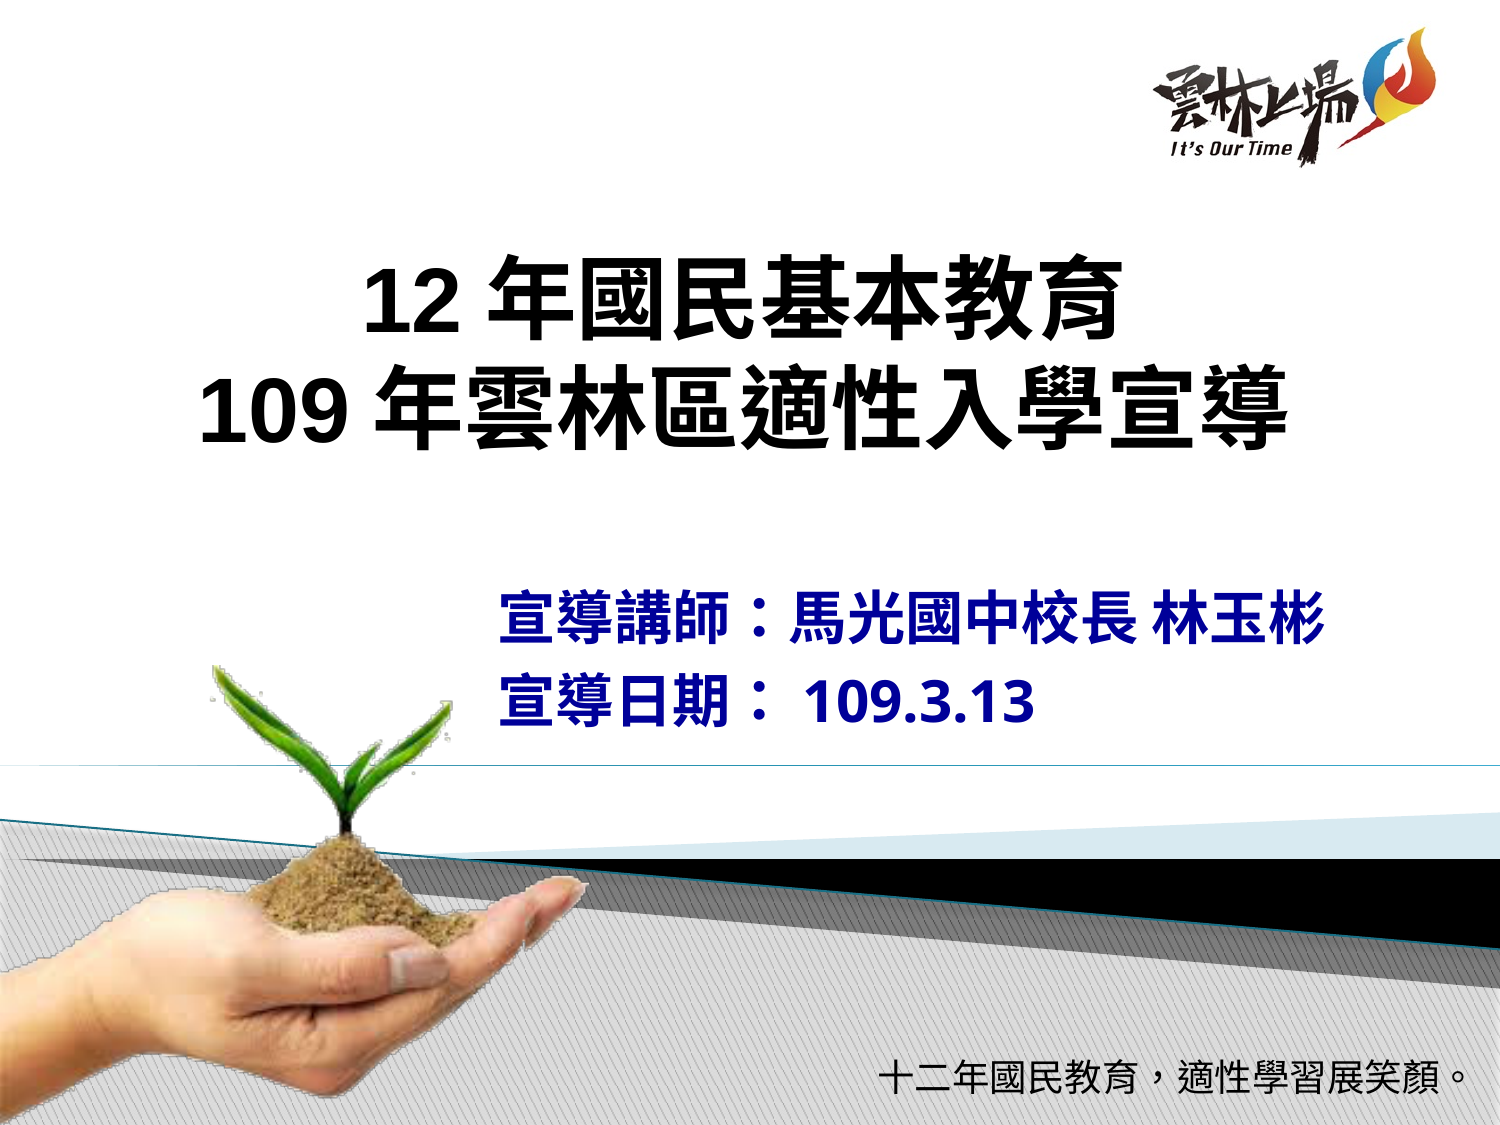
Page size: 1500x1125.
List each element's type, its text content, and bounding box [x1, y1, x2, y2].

subtitle 宣導講師：馬光國中校長 林玉彬 宣導日期：109.3.13 [490, 574, 1456, 835]
picture [1133, 6, 1490, 181]
text_box 十二年國民教育，適性學習展笑顏。 [594, 1046, 1492, 1107]
picture [0, 665, 1500, 1125]
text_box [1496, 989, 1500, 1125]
title 12年國民基本教育 109年雲林區適性入學宣導 [64, 208, 1424, 468]
